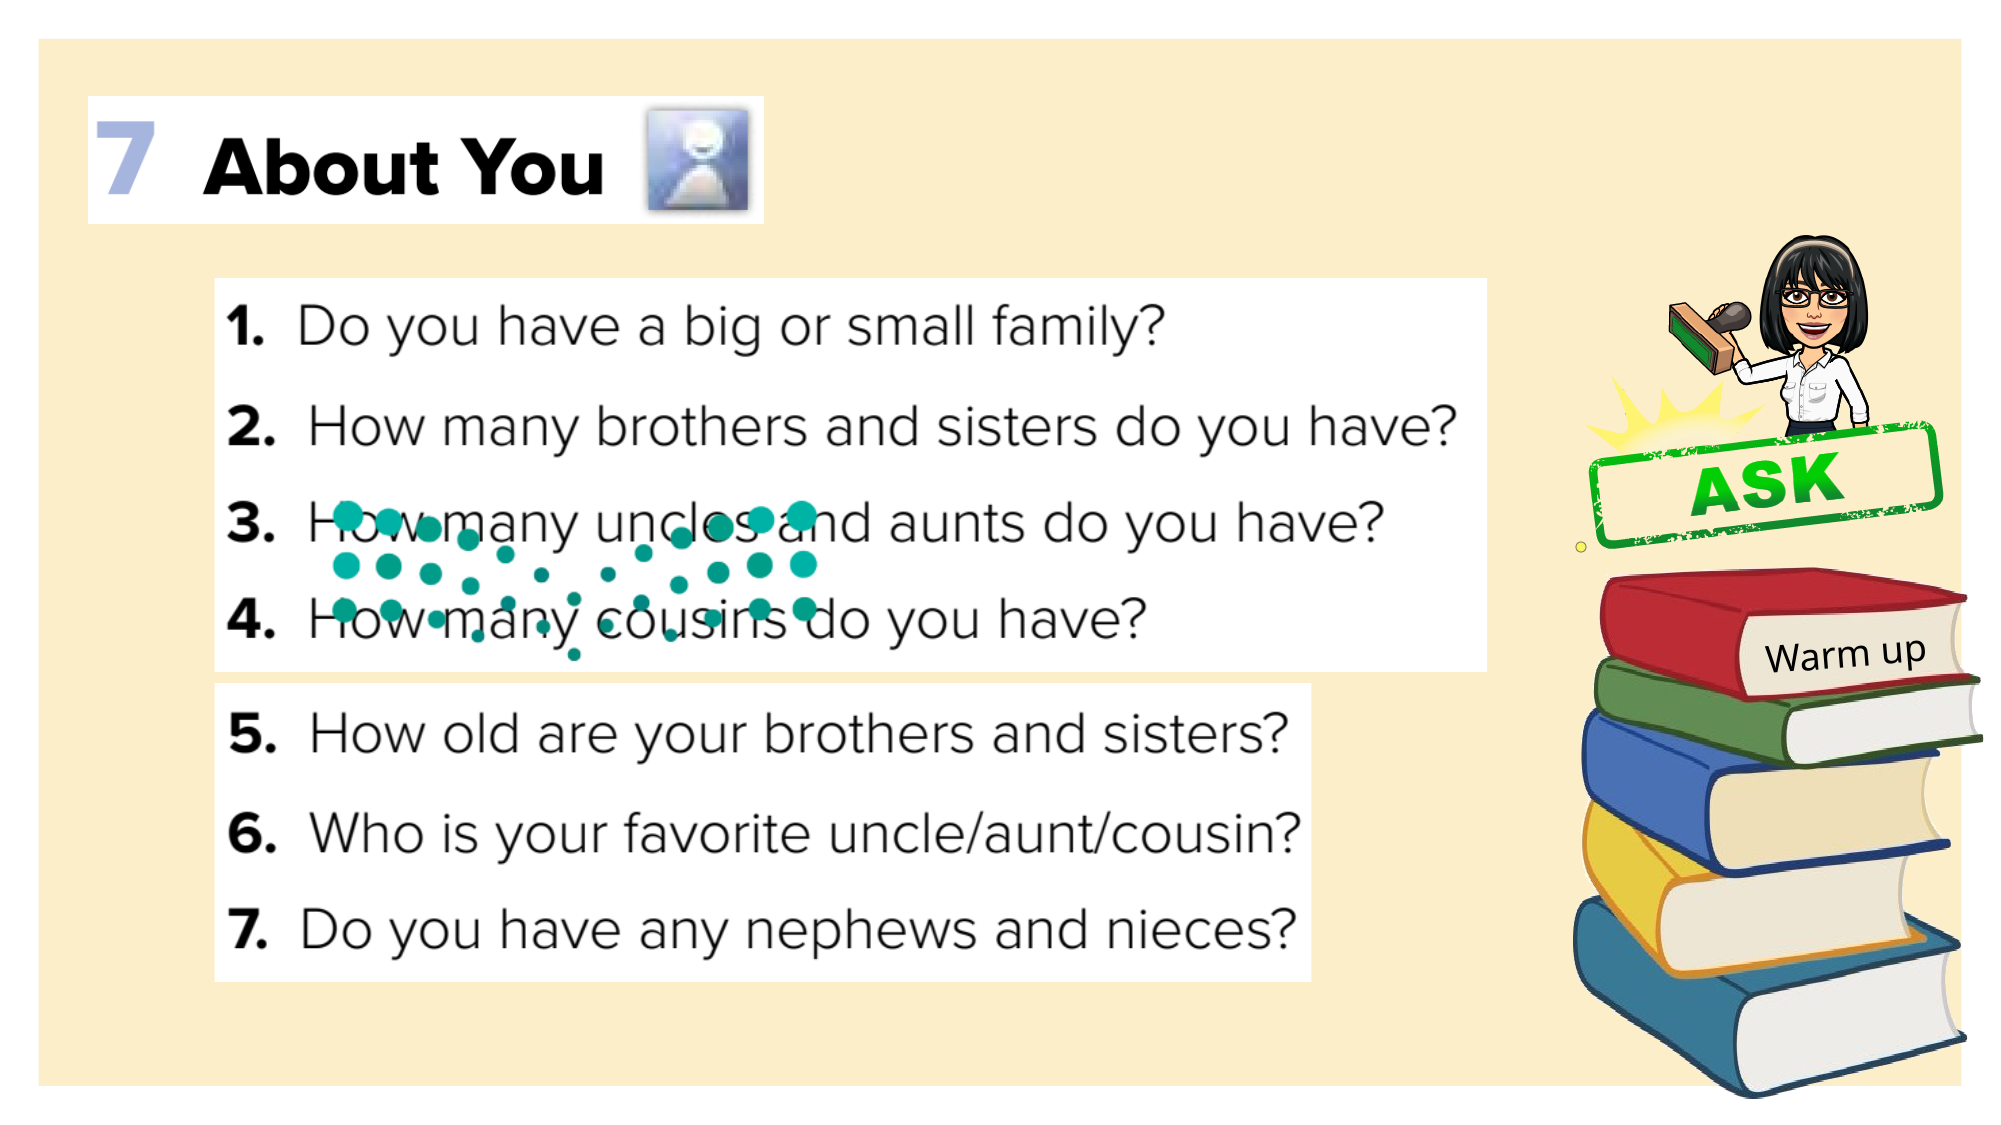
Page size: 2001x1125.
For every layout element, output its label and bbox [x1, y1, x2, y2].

picture [214, 683, 1312, 982]
picture [214, 278, 1488, 672]
picture [1569, 165, 1962, 558]
picture [87, 96, 764, 224]
picture [1573, 562, 1984, 1103]
